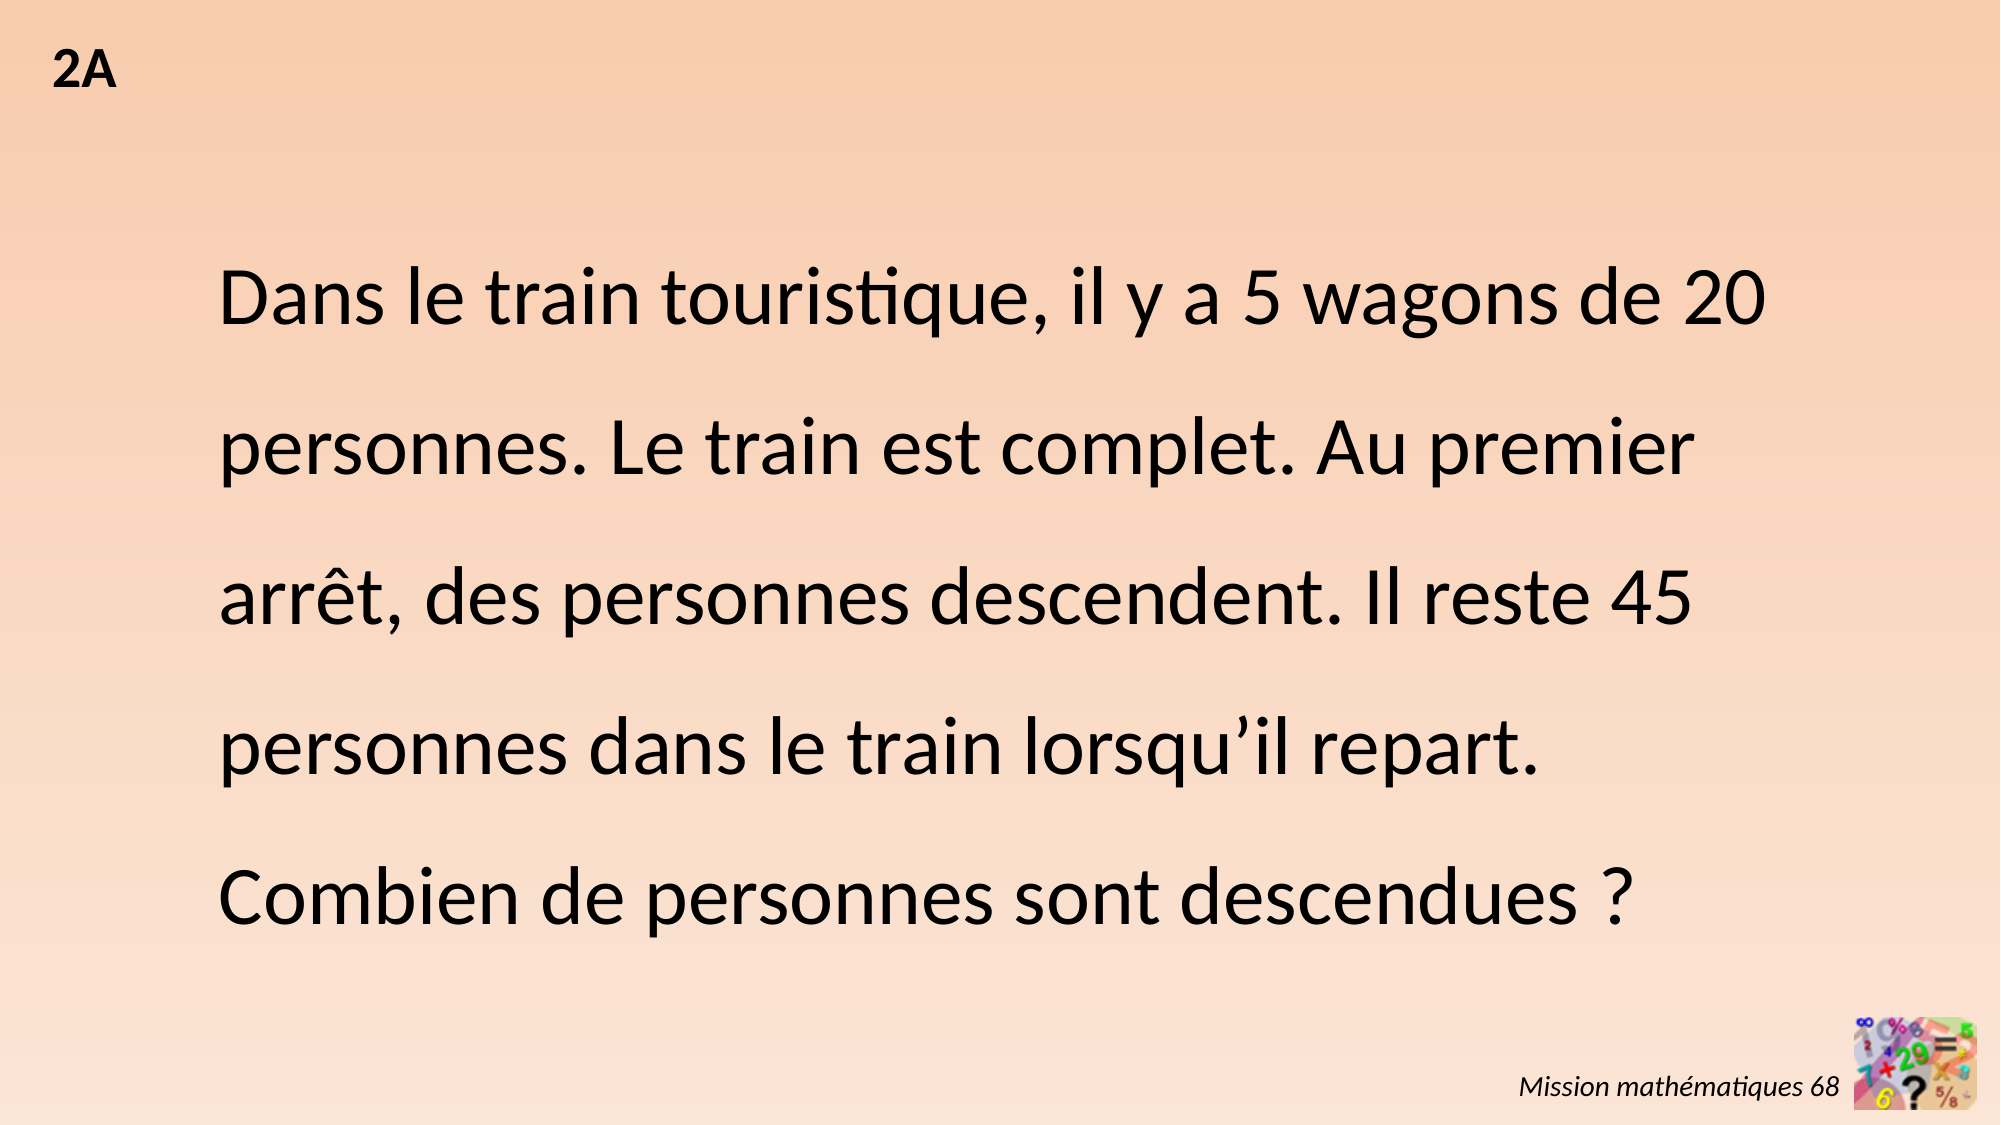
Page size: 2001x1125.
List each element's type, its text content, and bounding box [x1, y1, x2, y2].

text_box Mission mathématiques 68 [1501, 1059, 1854, 1110]
picture [1854, 1017, 1977, 1110]
text_box 2A [33, 21, 135, 107]
text_box Dans le train touristique, il y a 5 wagons de 20 personnes. Le train est complet. Au premier arrêt, des personnes descendent. Il reste 45 personnes dans le train lorsqu’il repart. Combien de personnes sont descendues ? [204, 184, 1796, 949]
